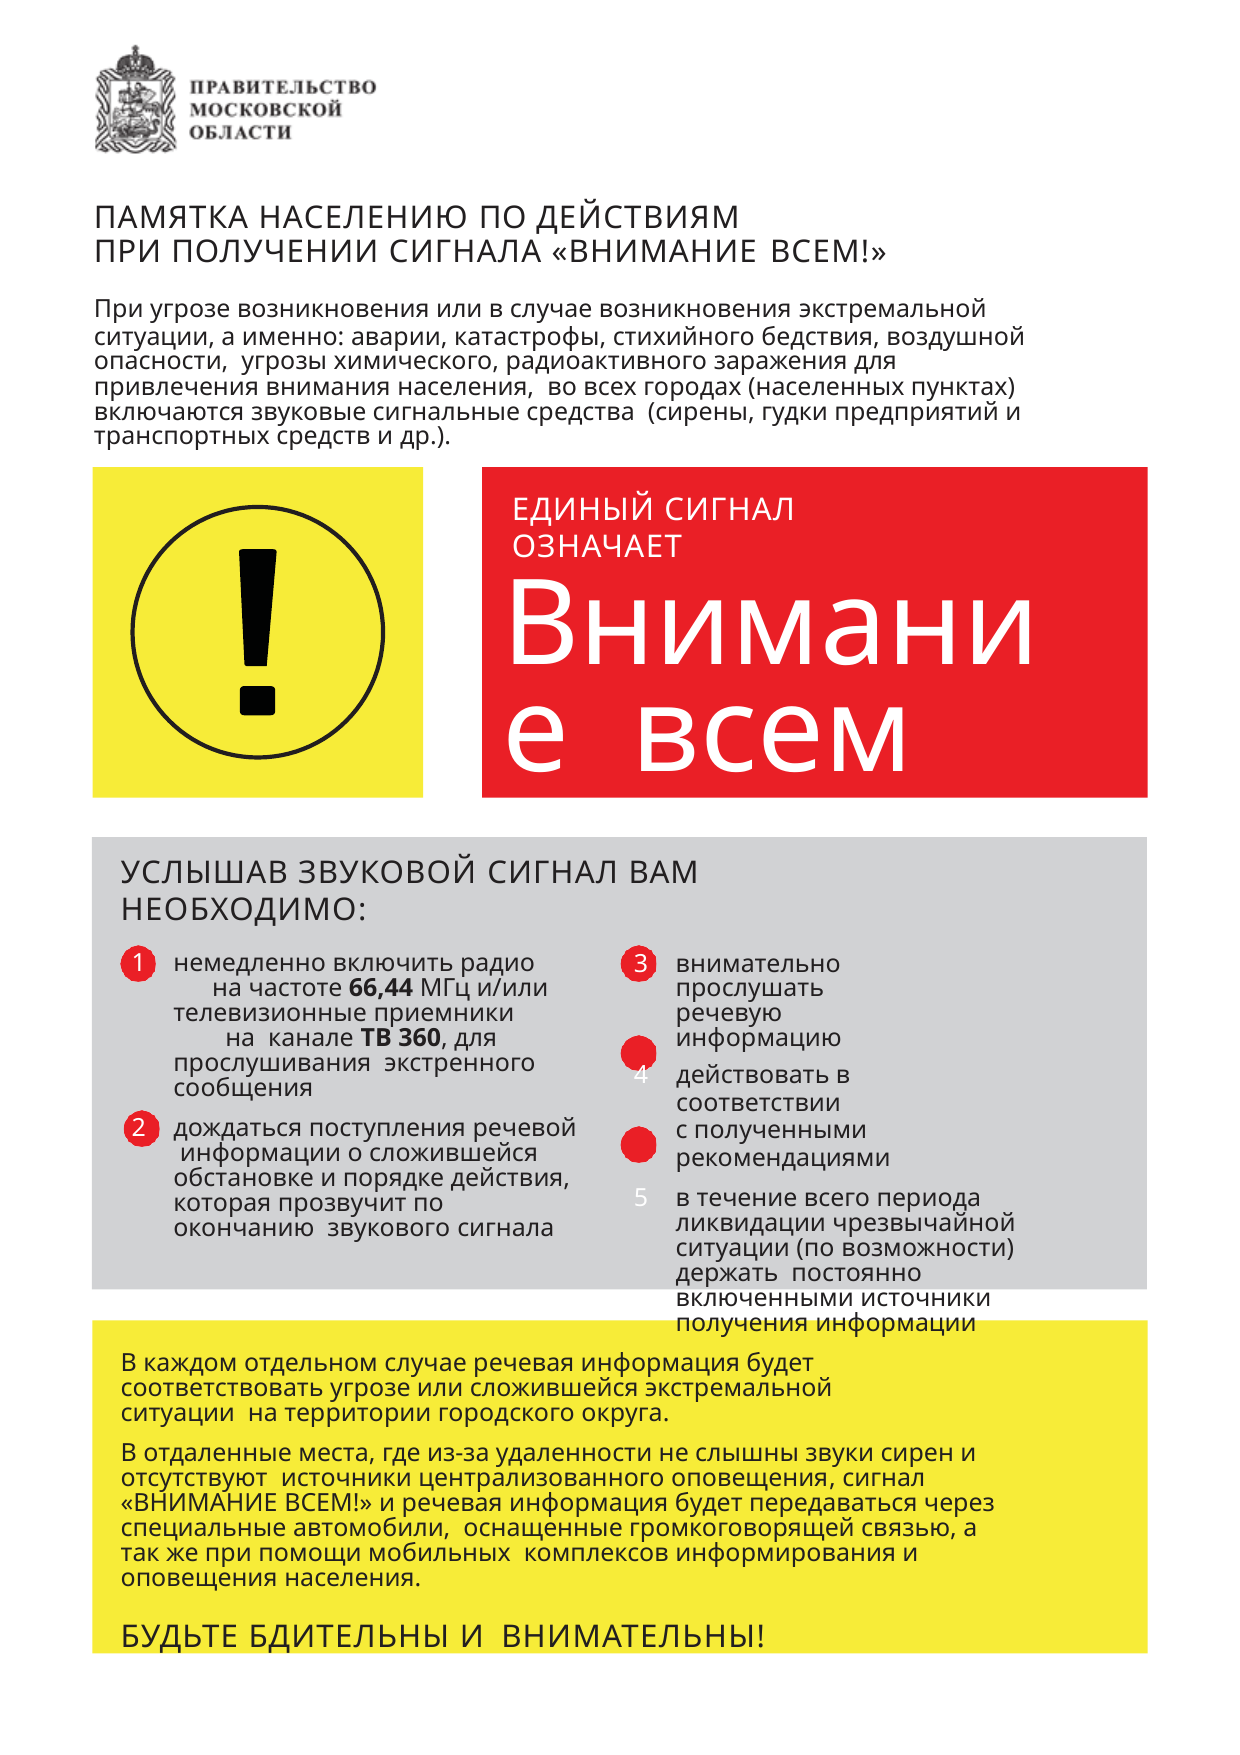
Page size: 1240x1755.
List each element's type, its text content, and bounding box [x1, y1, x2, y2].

text_box [123, 1110, 131, 1147]
text_box ПАМЯТКА НАСЕЛЕНИЮ ПО ДЕЙСТВИЯМ ПРИ ПОЛУЧЕНИИ СИГНАЛА «ВНИМАНИЕ ВСЕМ!» При угрозе возникновения или в случае возникновения экстремальной ситуации, а именно: аварии, катастрофы, стихийного бедствия, воздушной опасности, угрозы химического, радиоактивного заражения для привлечения внимания населения, во всех городах (населенных пунктах) включаются звуковые сигнальные средства (сирены, гудки предприятий и транспортных средств и др.). [91, 198, 1068, 450]
text_box внимательно прослушать речевую информацию действовать в соответствии с полученными рекомендациями в течение всего периода ликвидации чрезвычайной ситуации (по возможности) держать постоянно включенными источники получения информации [634, 944, 1053, 1336]
text_box немедленно включить радио на частоте 66,44 МГц и/или телевизионные приемники на канале ТВ 360, для прослушивания экстренного сообщения дождаться поступления речевой информации о сложившейся обстановке и порядке действия, которая прозвучит по окончанию звукового сигнала [131, 944, 580, 1242]
text_box [620, 945, 634, 982]
text_box [620, 1126, 634, 1163]
picture [69, 39, 409, 161]
text_box УСЛЫШАВ ЗВУКОВОЙ СИГНАЛ ВАМ НЕОБХОДИМО: [120, 850, 904, 927]
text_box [92, 466, 1148, 798]
text_box В каждом отдельном случае речевая информация будет соответствовать угрозе или сложившейся экстремальной ситуации на территории городского округа. В отдаленные места, где из-за удаленности не слышны звуки сирен и отсутствуют источники централизованного оповещения, сигнал «ВНИМАНИЕ ВСЕМ!» и речевая информация будет передаваться через специальные автомобили, оснащенные громкоговорящей связью, а так же при помощи мобильных комплексов информирования и оповещения населения. БУДЬТЕ БДИТЕЛЬНЫ И ВНИМАТЕЛЬНЫ! [92, 1320, 1148, 1654]
text_box [620, 1035, 634, 1072]
text_box [91, 837, 1147, 1290]
text_box [120, 945, 131, 982]
